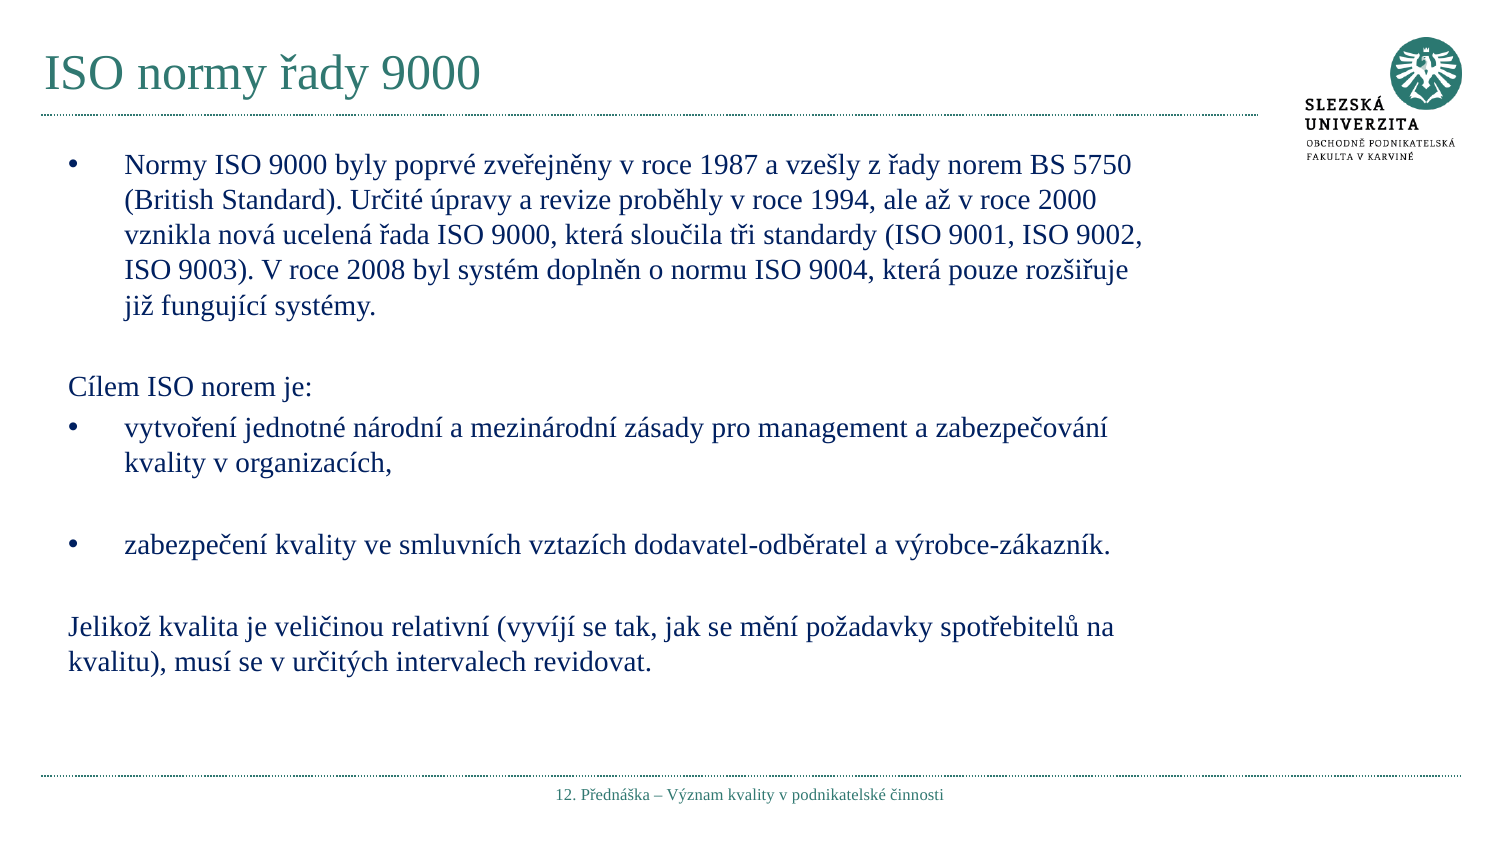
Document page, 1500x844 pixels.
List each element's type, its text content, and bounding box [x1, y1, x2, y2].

text_box Normy ISO 9000 byly poprvé zveřejněny v roce 1987 a vzešly z řady norem BS 5750 (British Standard). Určité úpravy a revize proběhly v roce 1994, ale až v roce 2000 vznikla nová ucelená řada ISO 9000, která sloučila tři standardy (ISO 9001, ISO 9002, ISO 9003). V roce 2008 byl systém doplněn o normu ISO 9004, která pouze rozšiřuje již fungující systémy. Cílem ISO norem je: vytvoření jednotné národní a mezinárodní zásady pro management a zabezpečování kvality v organizacích, zabezpečení kvality ve smluvních vztazích dodavatel-odběratel a výrobce-zákazník. Jelikož kvalita je veličinou relativní (vyvíjí se tak, jak se mění požadavky spotřebitelů na kvalitu), musí se v určitých intervalech revidovat. [53, 137, 1164, 754]
title ISO normy řady 9000 [29, 32, 1270, 116]
picture [1305, 37, 1462, 160]
text_box 12. Přednáška – Význam kvality v podnikatelské činnosti [442, 776, 1058, 811]
